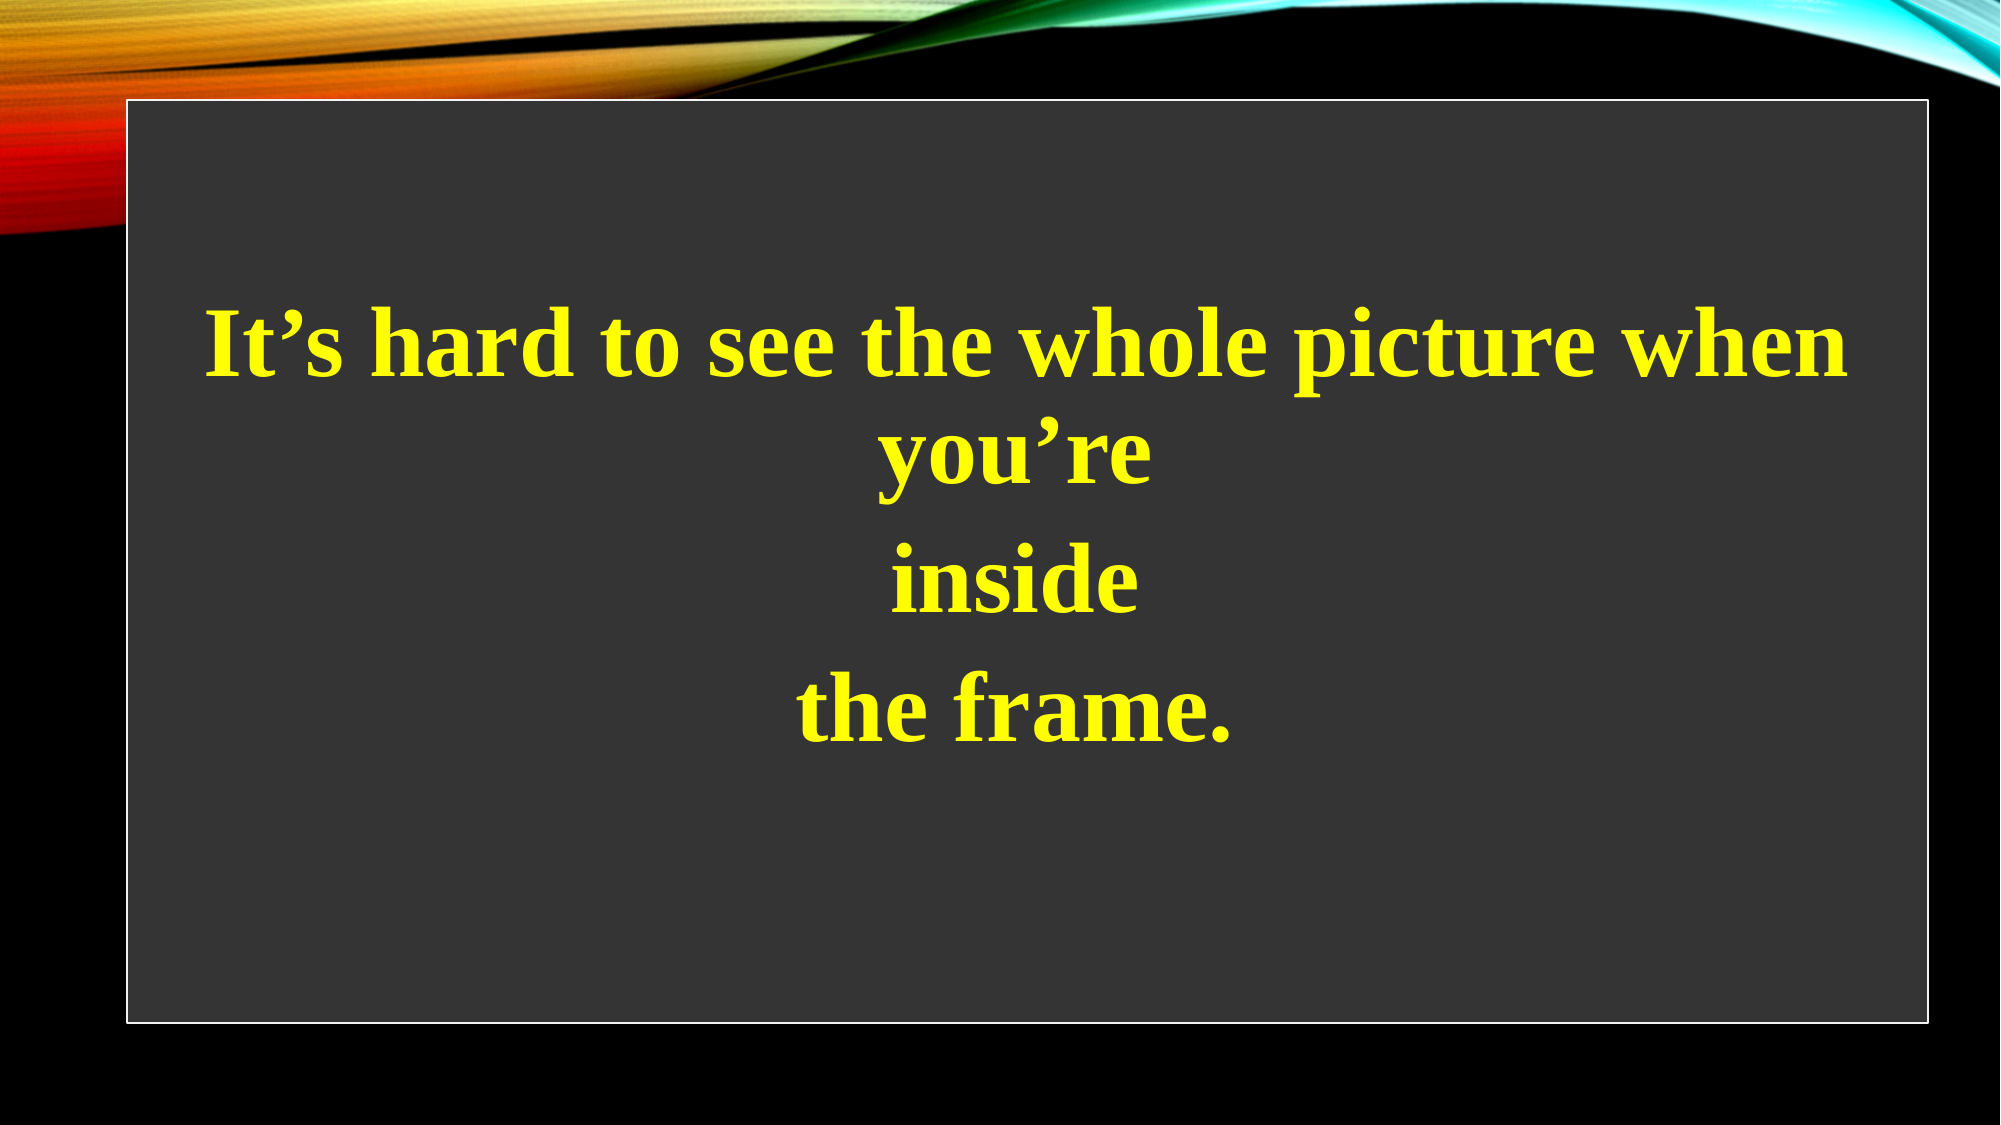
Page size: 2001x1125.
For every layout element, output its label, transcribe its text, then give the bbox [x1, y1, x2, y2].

list It’s hard to see the whole picture when you’re inside the frame. [126, 99, 1929, 1024]
picture [0, 0, 2000, 237]
